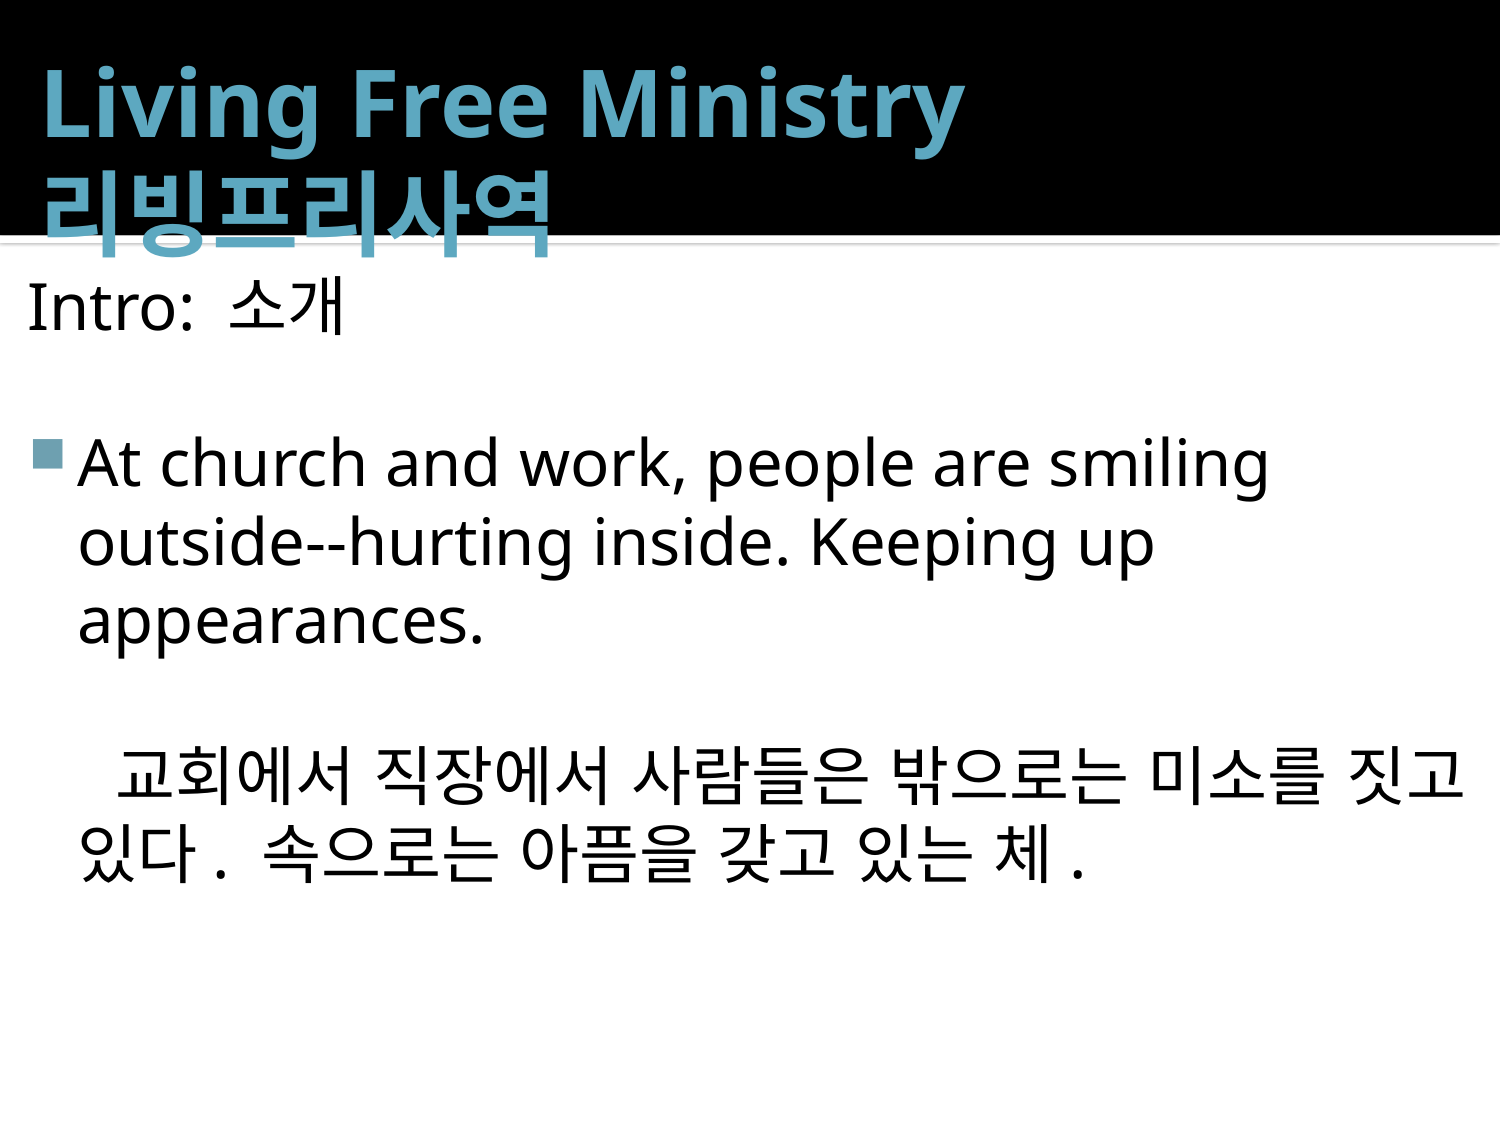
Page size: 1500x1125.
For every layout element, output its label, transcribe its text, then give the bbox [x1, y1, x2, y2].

title Living Free Ministry 리빙프리사역 [24, 24, 1463, 249]
list Intro: 소개 At church and work, people are smiling outside--hurting inside. Keeping up appearances. 교회에서 직장에서 사람들은 밖으로는 미소를 짓고 있다. 속으로는 아픔을 갖고 있는 체. [0, 249, 1500, 1125]
